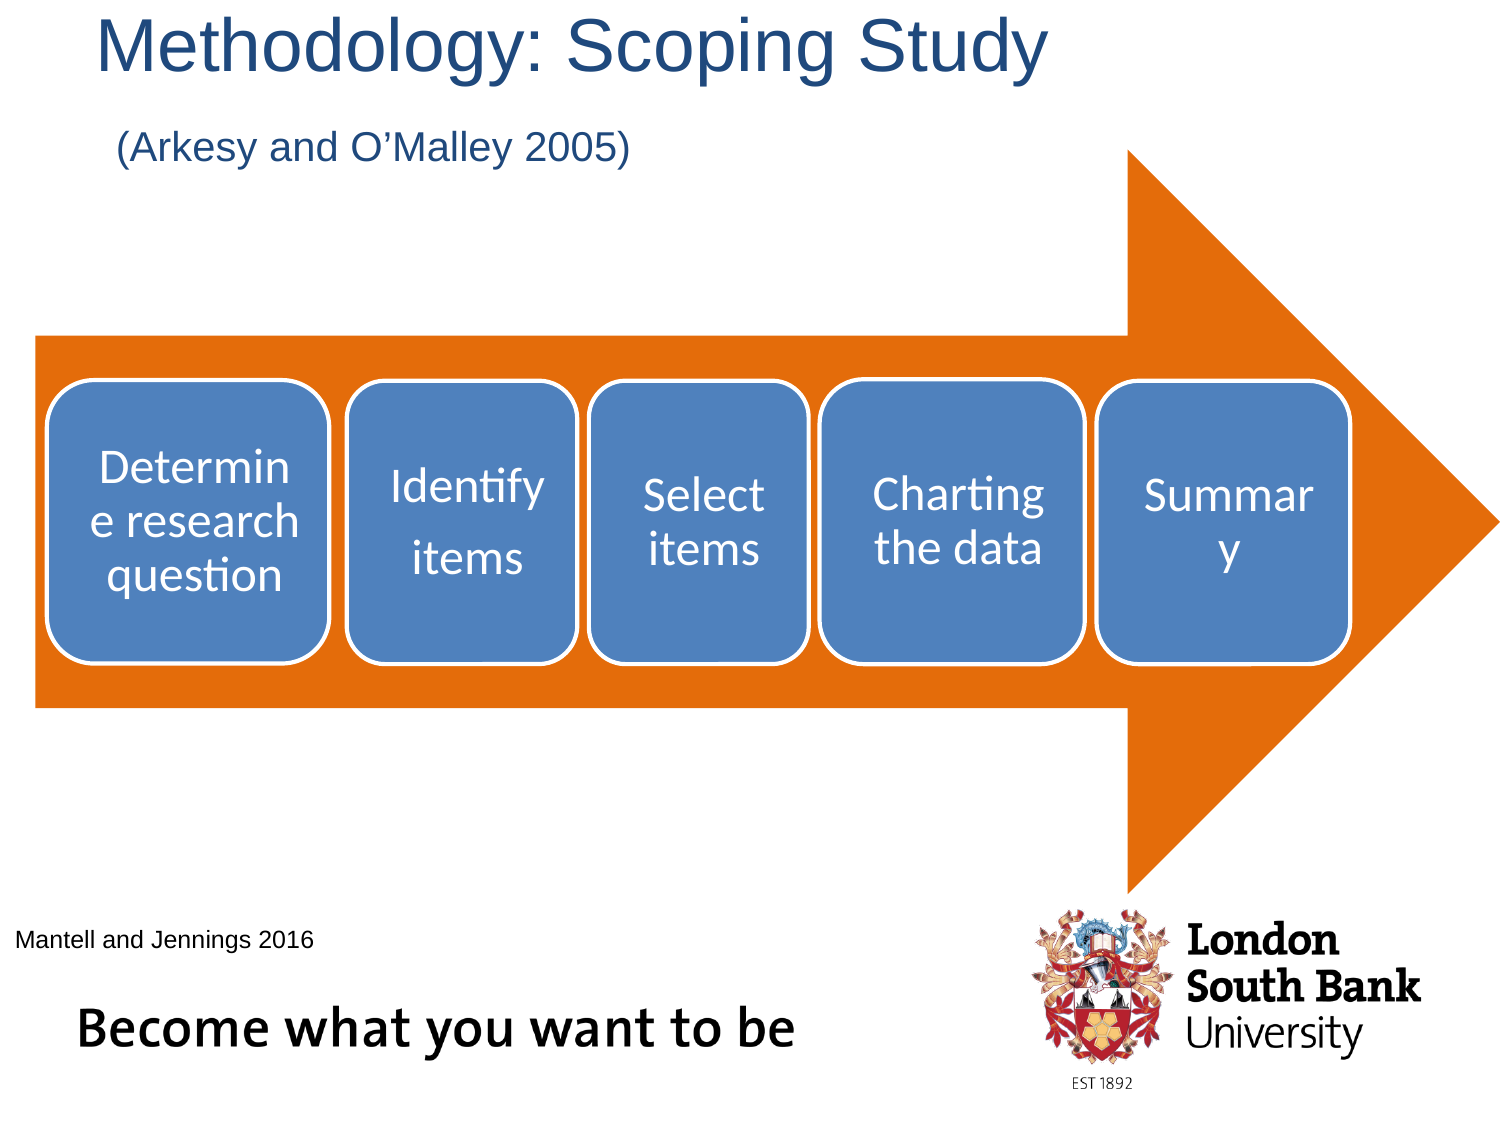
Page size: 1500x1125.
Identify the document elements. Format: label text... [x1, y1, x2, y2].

picture [78, 1004, 799, 1061]
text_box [34, 149, 1500, 895]
text_box Mantell and Jennings 2016 [0, 916, 709, 962]
title Methodology: Scoping Study (Arkesy and O’Malley 2005) [74, 44, 1426, 128]
picture [1030, 909, 1422, 1091]
